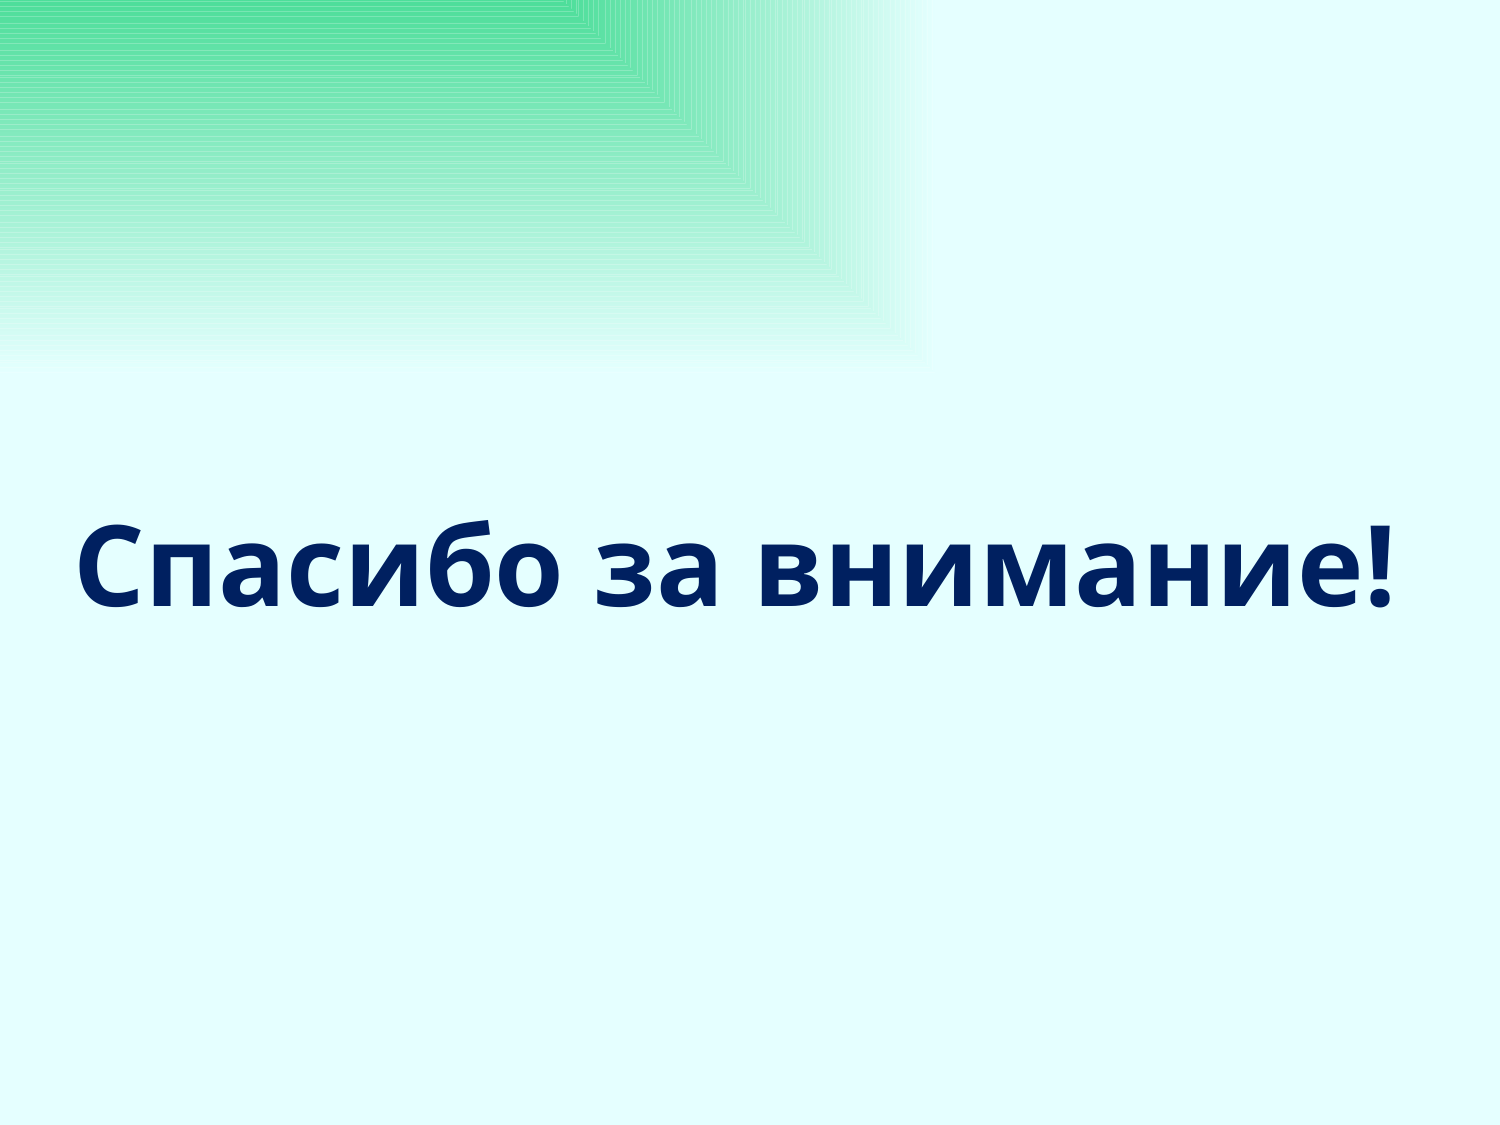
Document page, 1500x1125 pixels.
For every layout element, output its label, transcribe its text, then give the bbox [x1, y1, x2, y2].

text_box Спасибо за внимание! [58, 486, 1442, 637]
